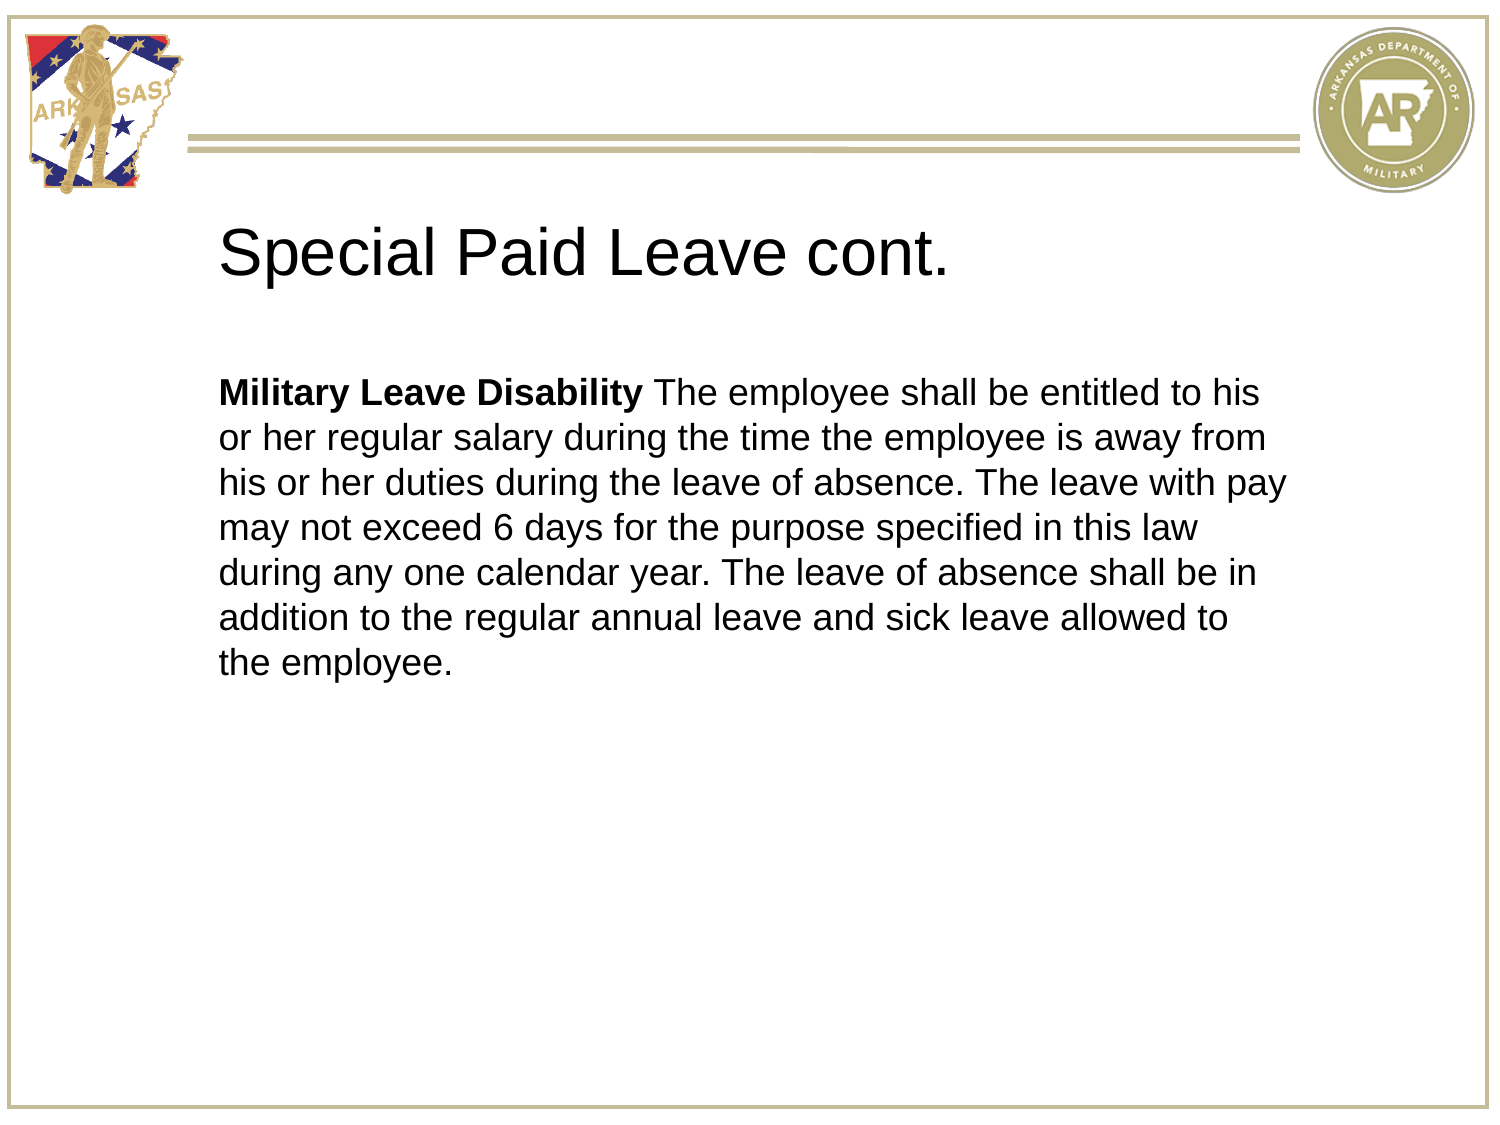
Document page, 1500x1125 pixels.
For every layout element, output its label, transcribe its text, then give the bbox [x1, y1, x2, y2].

text_box Special Paid Leave cont. Military Leave Disability The employee shall be entitled to his or her regular salary during the time the employee is away from his or her duties during the leave of absence. The leave with pay may not exceed 6 days for the purpose specified in this law during any one calendar year. The leave of absence shall be in addition to the regular annual leave and sick leave allowed to the employee. [203, 200, 1302, 736]
picture [1287, 0, 1500, 220]
picture [0, 0, 209, 218]
picture [11, 19, 209, 218]
